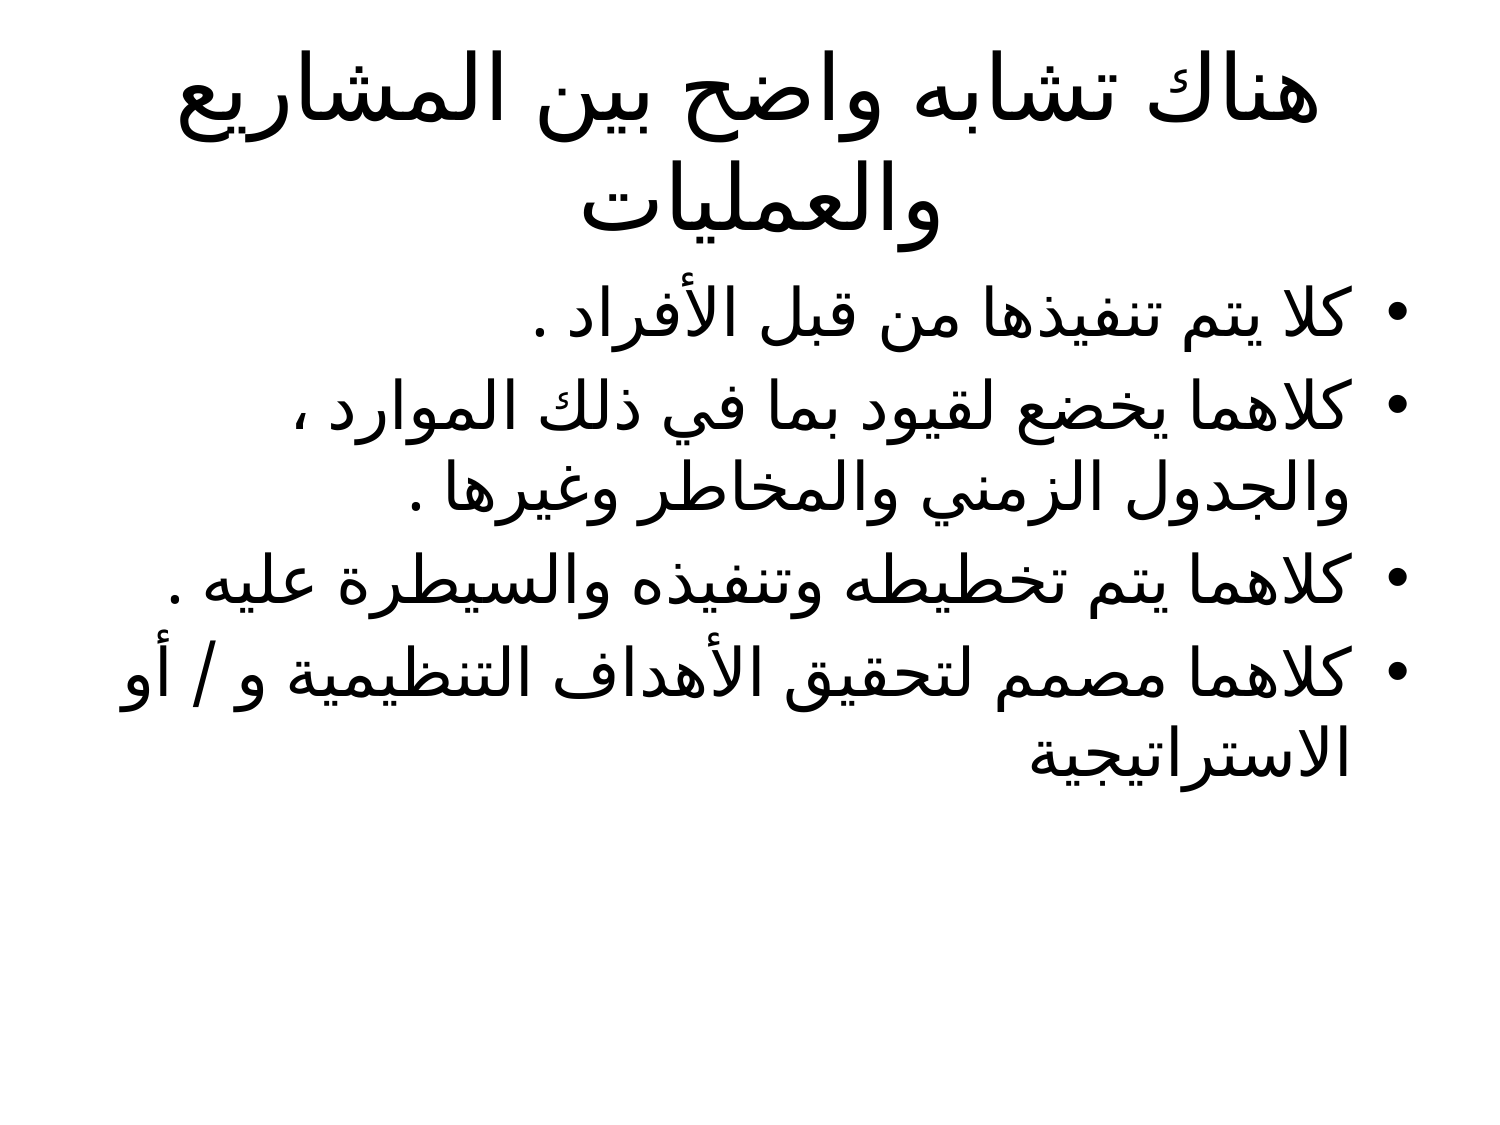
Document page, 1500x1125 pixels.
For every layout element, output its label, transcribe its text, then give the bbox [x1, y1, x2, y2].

list كلا يتم تنفيذها من قبل الأفراد . كلاهما يخضع لقيود بما في ذلك الموارد ، والجدول الزمني والمخاطر وغيرها . كلاهما يتم تخطيطه وتنفيذه والسيطرة عليه . كلاهما مصمم لتحقيق الأهداف التنظيمية و / أو الاستراتيجية [75, 262, 1425, 1005]
title هناك تشابه واضح بين المشاريع والعمليات [75, 45, 1425, 233]
